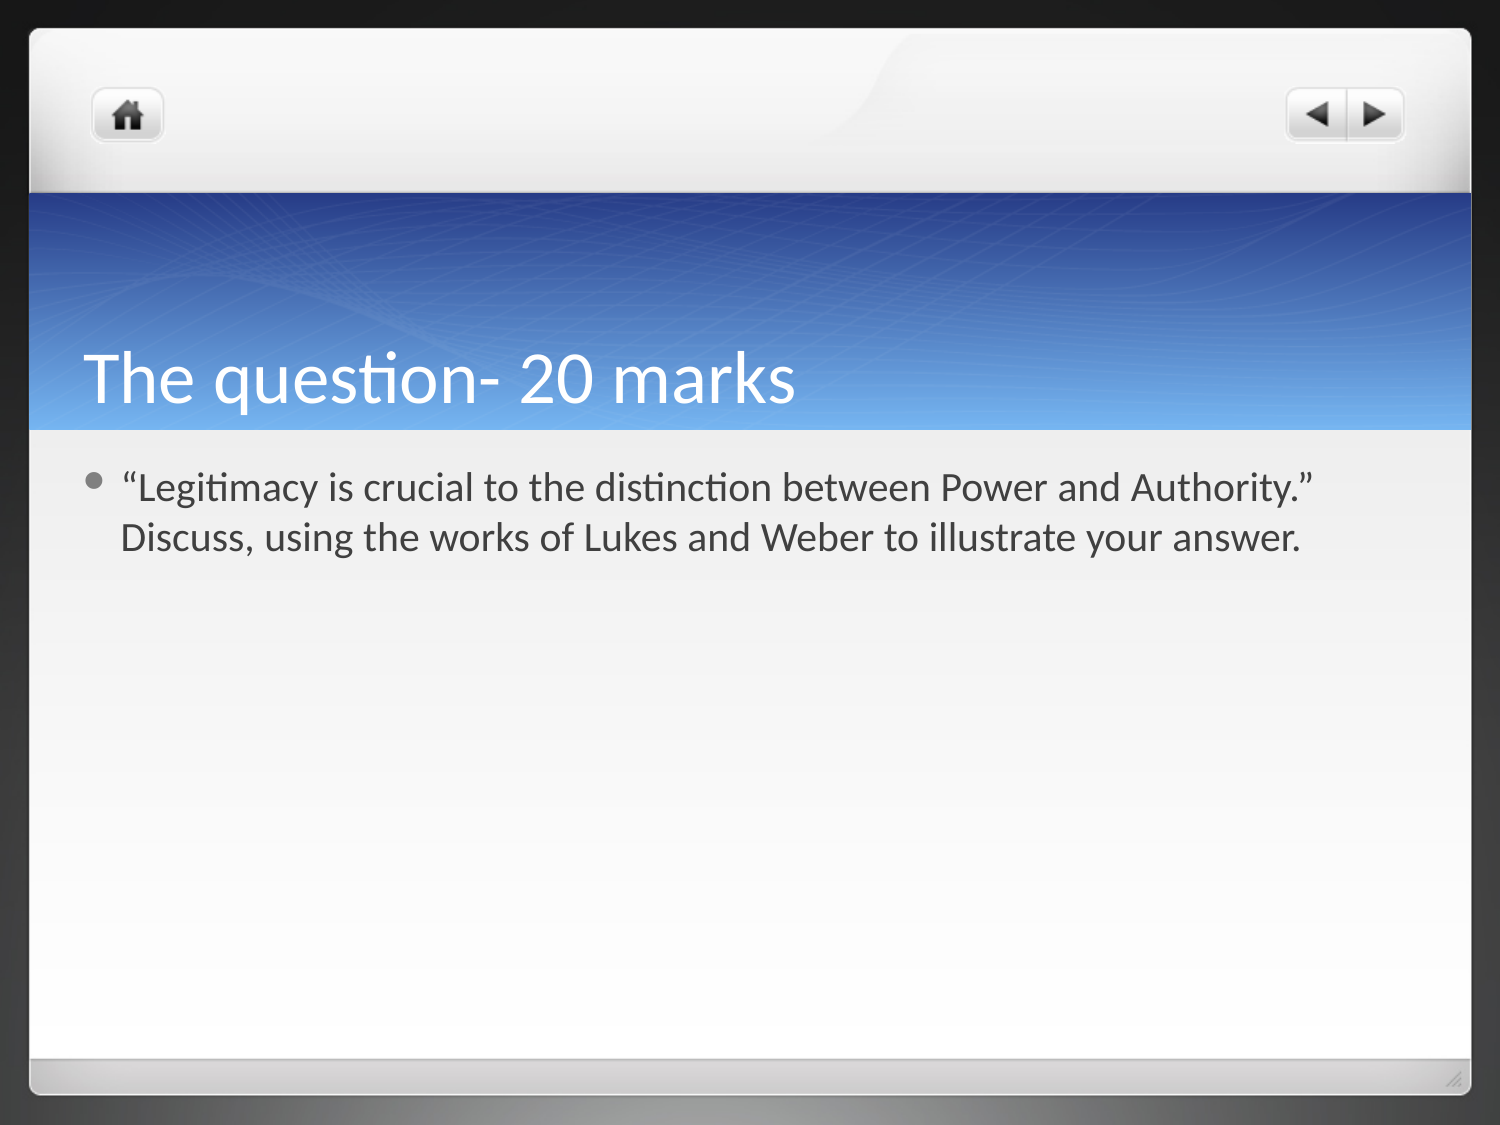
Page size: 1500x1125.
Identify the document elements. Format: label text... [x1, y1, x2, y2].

title The question- 20 marks [68, 238, 1432, 427]
picture [0, 0, 1500, 1125]
list “Legitimacy is crucial to the distinction between Power and Authority.” Discuss, using the works of Lukes and Weber to illustrate your answer. [68, 452, 1432, 1025]
